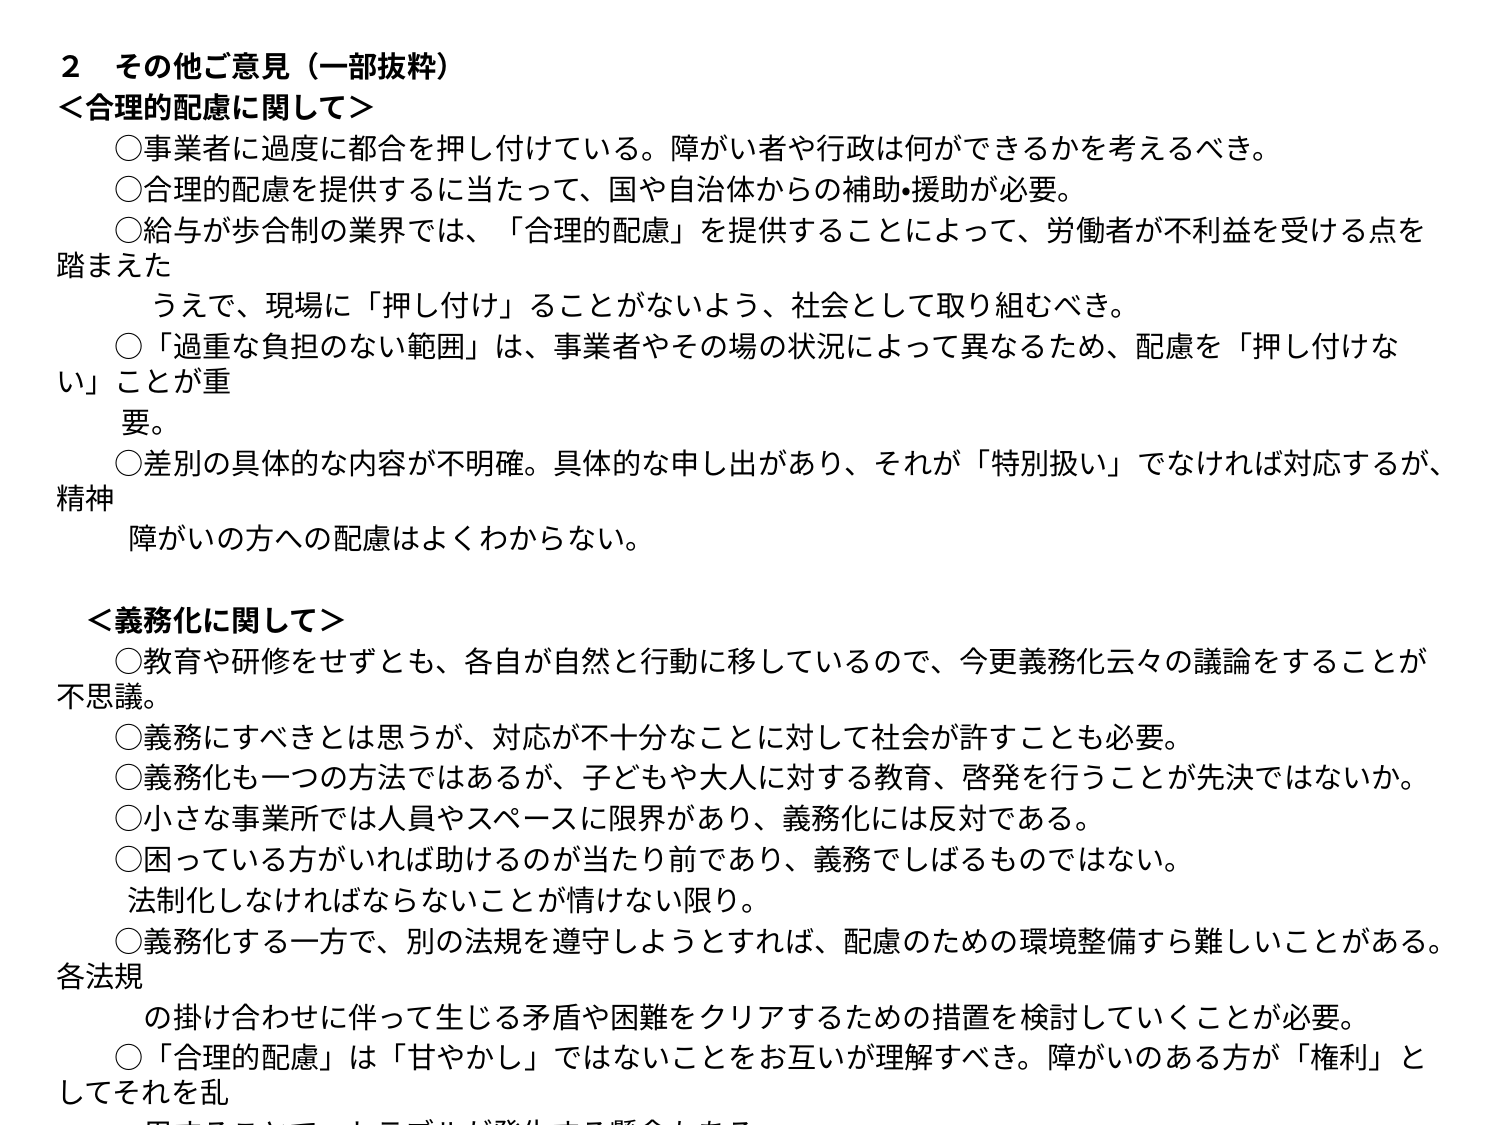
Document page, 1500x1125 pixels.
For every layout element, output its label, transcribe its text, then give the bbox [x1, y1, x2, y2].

list ２ その他ご意見（一部抜粋） ＜合理的配慮に関して＞ ○事業者に過度に都合を押し付けている。障がい者や行政は何ができるかを考えるべき。 ○合理的配慮を提供するに当たって、国や自治体からの補助・援助が必要。 ○給与が歩合制の業界では、「合理的配慮」を提供することによって、労働者が不利益を受ける点を踏まえた うえで、現場に「押し付け」ることがないよう、社会として取り組むべき。 ○「過重な負担のない範囲」は、事業者やその場の状況によって異なるため、配慮を「押し付けない」ことが重 要。 ○差別の具体的な内容が不明確。具体的な申し出があり、それが「特別扱い」でなければ対応するが、精神 障がいの方への配慮はよくわからない。 ＜義務化に関して＞ ○教育や研修をせずとも、各自が自然と行動に移しているので、今更義務化云々の議論をすることが不思議。 ○義務にすべきとは思うが、対応が不十分なことに対して社会が許すことも必要。 ○義務化も一つの方法ではあるが、子どもや大人に対する教育、啓発を行うことが先決ではないか。 ○小さな事業所では人員やスペースに限界があり、義務化には反対である。 ○困っている方がいれば助けるのが当たり前であり、義務でしばるものではない。 法制化しなければならないことが情けない限り。 ○義務化する一方で、別の法規を遵守しようとすれば、配慮のための環境整備すら難しいことがある。各法規 の掛け合わせに伴って生じる矛盾や困難をクリアするための措置を検討していくことが必要。 ○「合理的配慮」は「甘やかし」ではないことをお互いが理解すべき。障がいのある方が「権利」としてそれを乱 用することで、トラブルが発生する懸念もある。 義務化する前に、お互いの歩み寄りに向けてどう努力するかをまずは議論すべき。 [41, 41, 1471, 1093]
